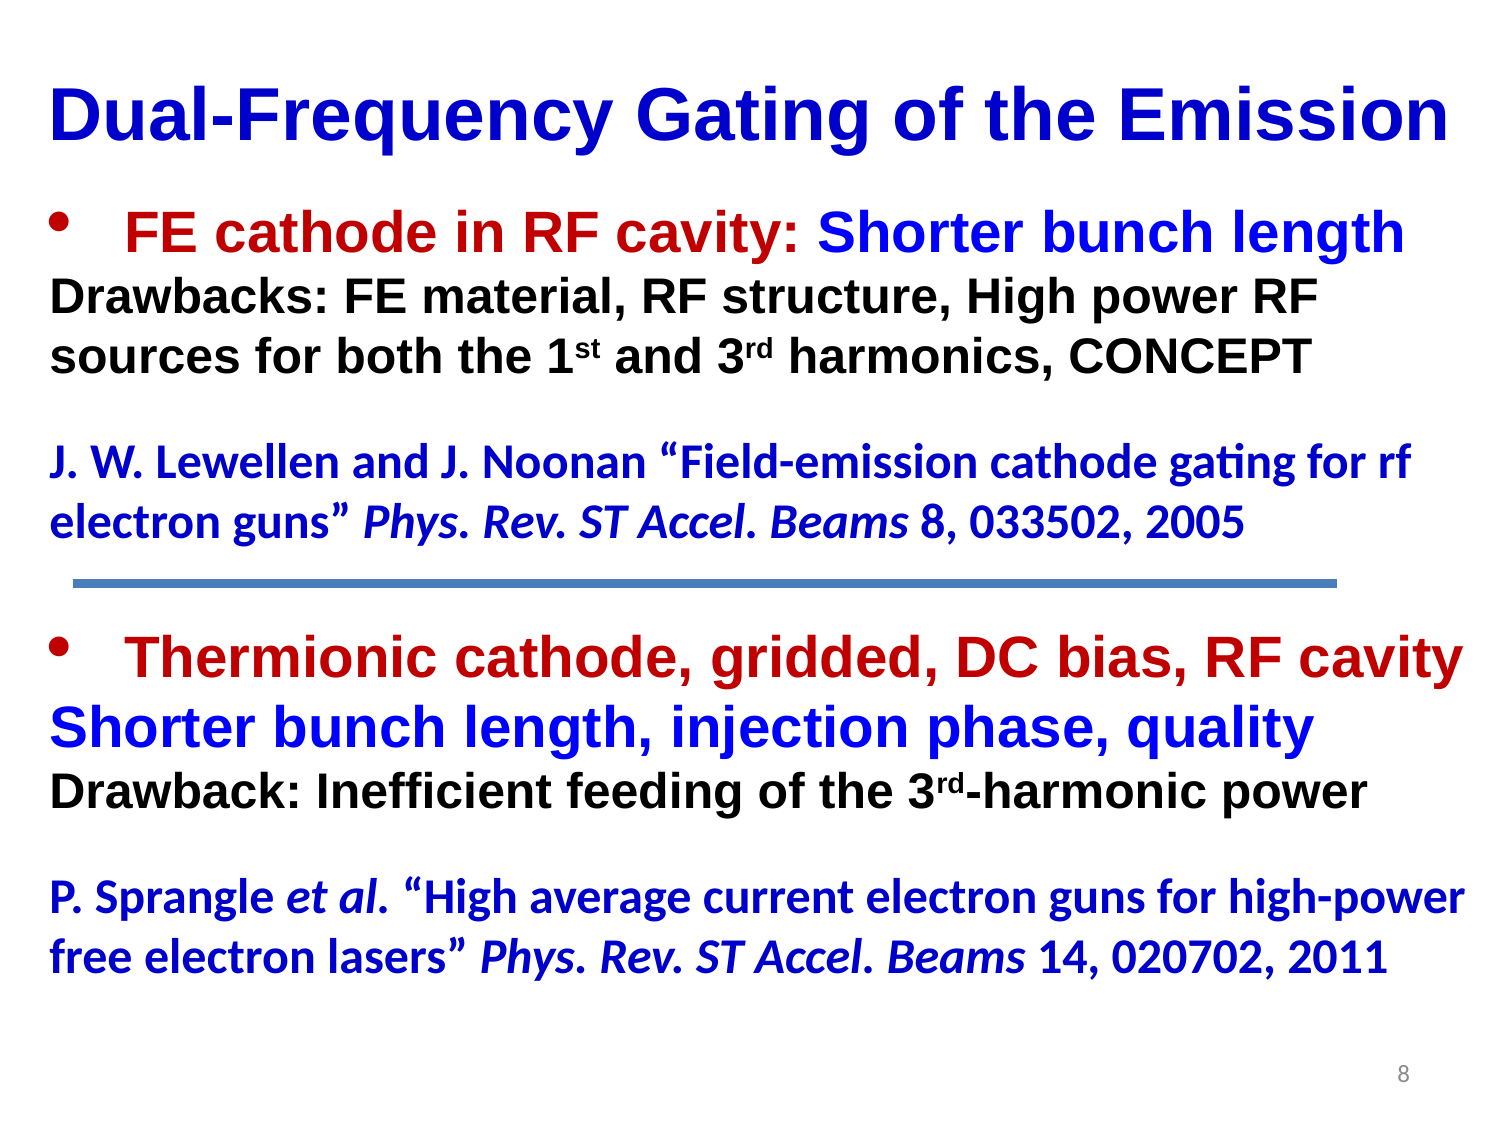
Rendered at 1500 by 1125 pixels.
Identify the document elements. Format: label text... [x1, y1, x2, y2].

text_box FE cathode in RF cavity: Shorter bunch length Drawbacks: FE material, RF structure, High power RF sources for both the 1st and 3rd harmonics, CONCEPT J. W. Lewellen and J. Noonan “Field-emission cathode gating for rf electron guns” Phys. Rev. ST Accel. Beams 8, 033502, 2005 Thermionic cathode, gridded, DC bias, RF cavity Shorter bunch length, injection phase, quality Drawback: Inefficient feeding of the 3rd-harmonic power P. Sprangle et al. “High average current electron guns for high-power free electron lasers” Phys. Rev. ST Accel. Beams 14, 020702, 2011 [11, 193, 1489, 1125]
title Dual-Frequency Gating of the Emission [0, 50, 1500, 170]
slide_number 8 [1074, 1042, 1425, 1103]
